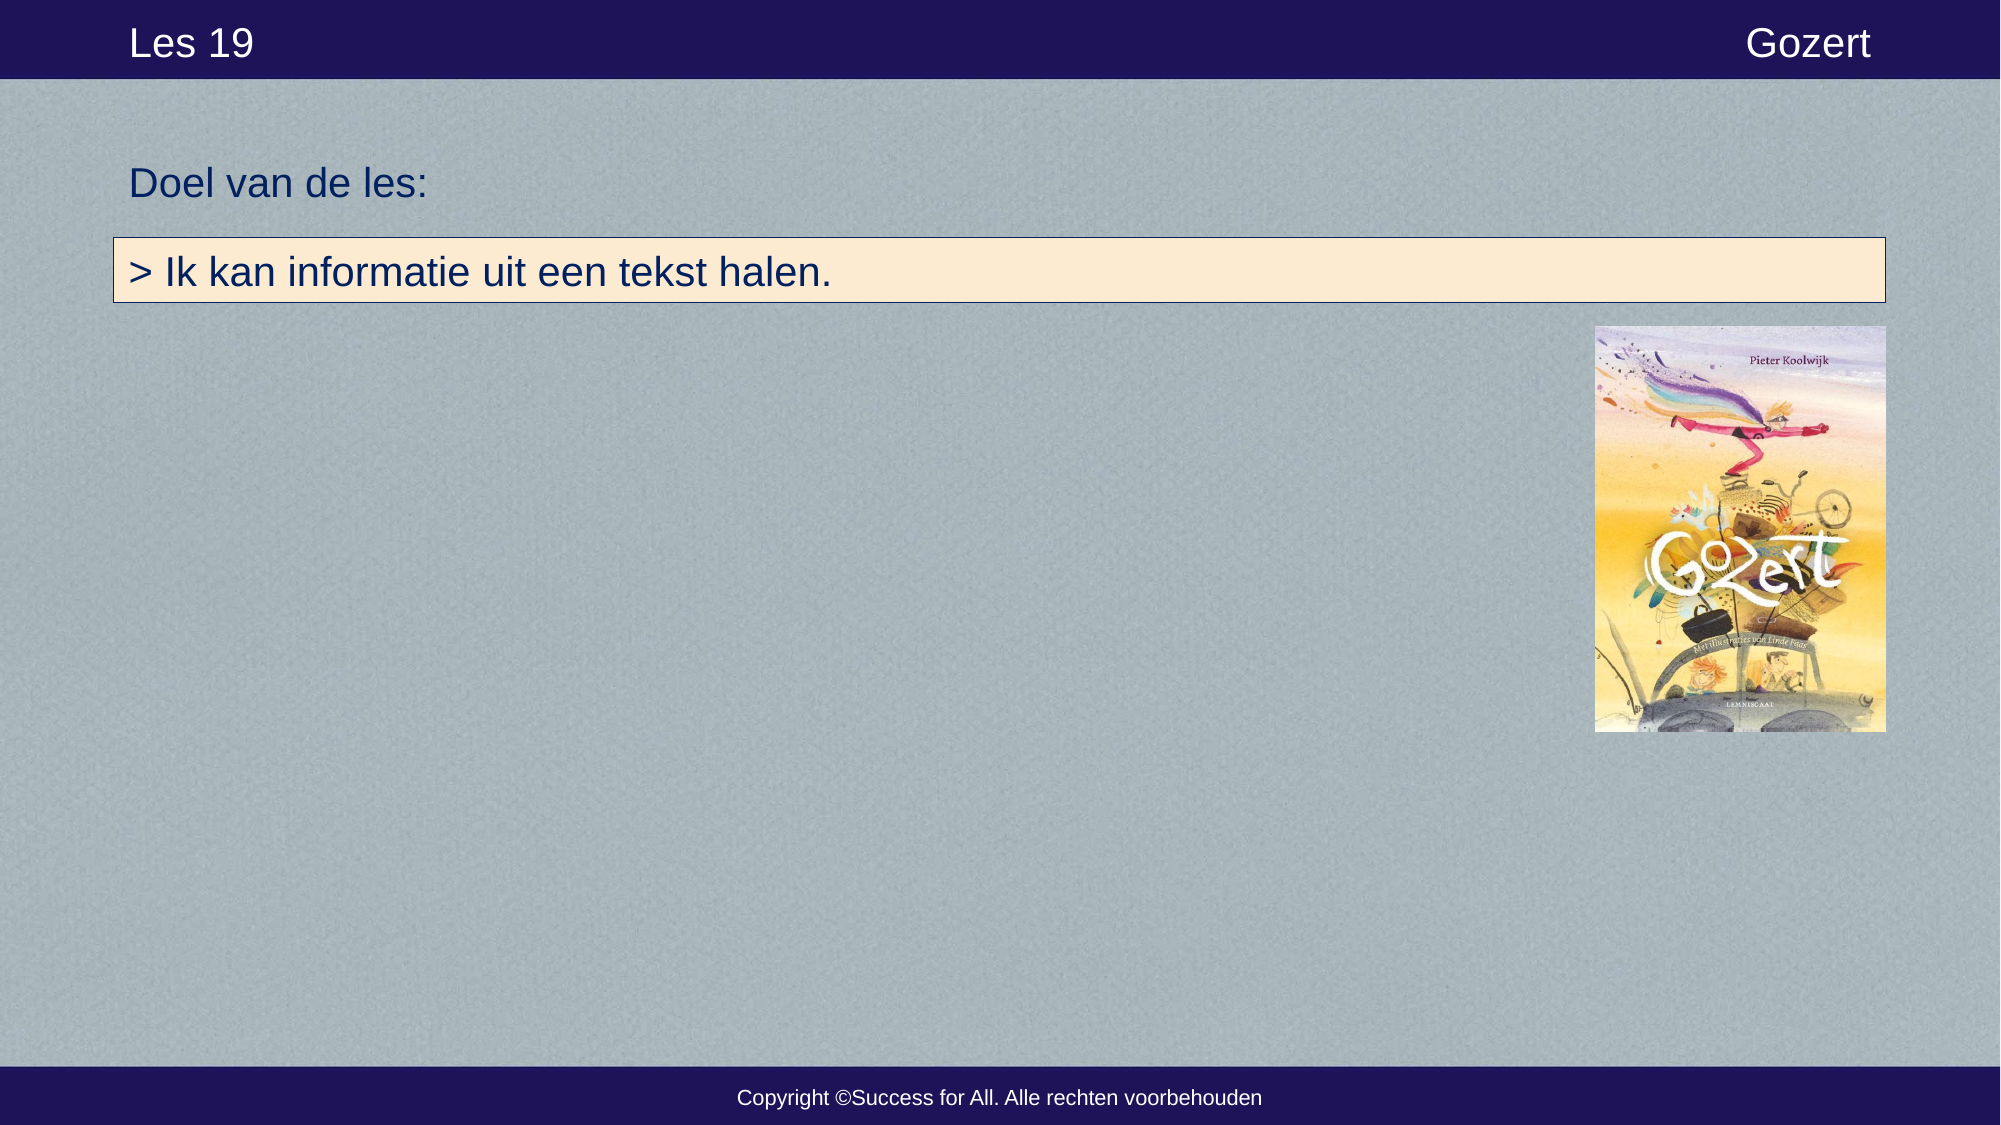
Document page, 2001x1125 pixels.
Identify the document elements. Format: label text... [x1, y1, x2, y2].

text_box Copyright ©Success for All. Alle rechten voorbehouden [0, 1076, 2000, 1125]
text_box Gozert [999, 8, 1886, 73]
text_box Doel van de les: [113, 148, 1635, 214]
text_box > Ik kan informatie uit een tekst halen. [113, 237, 1886, 303]
picture [0, 0, 2001, 1125]
text_box Les 19 [114, 8, 354, 73]
